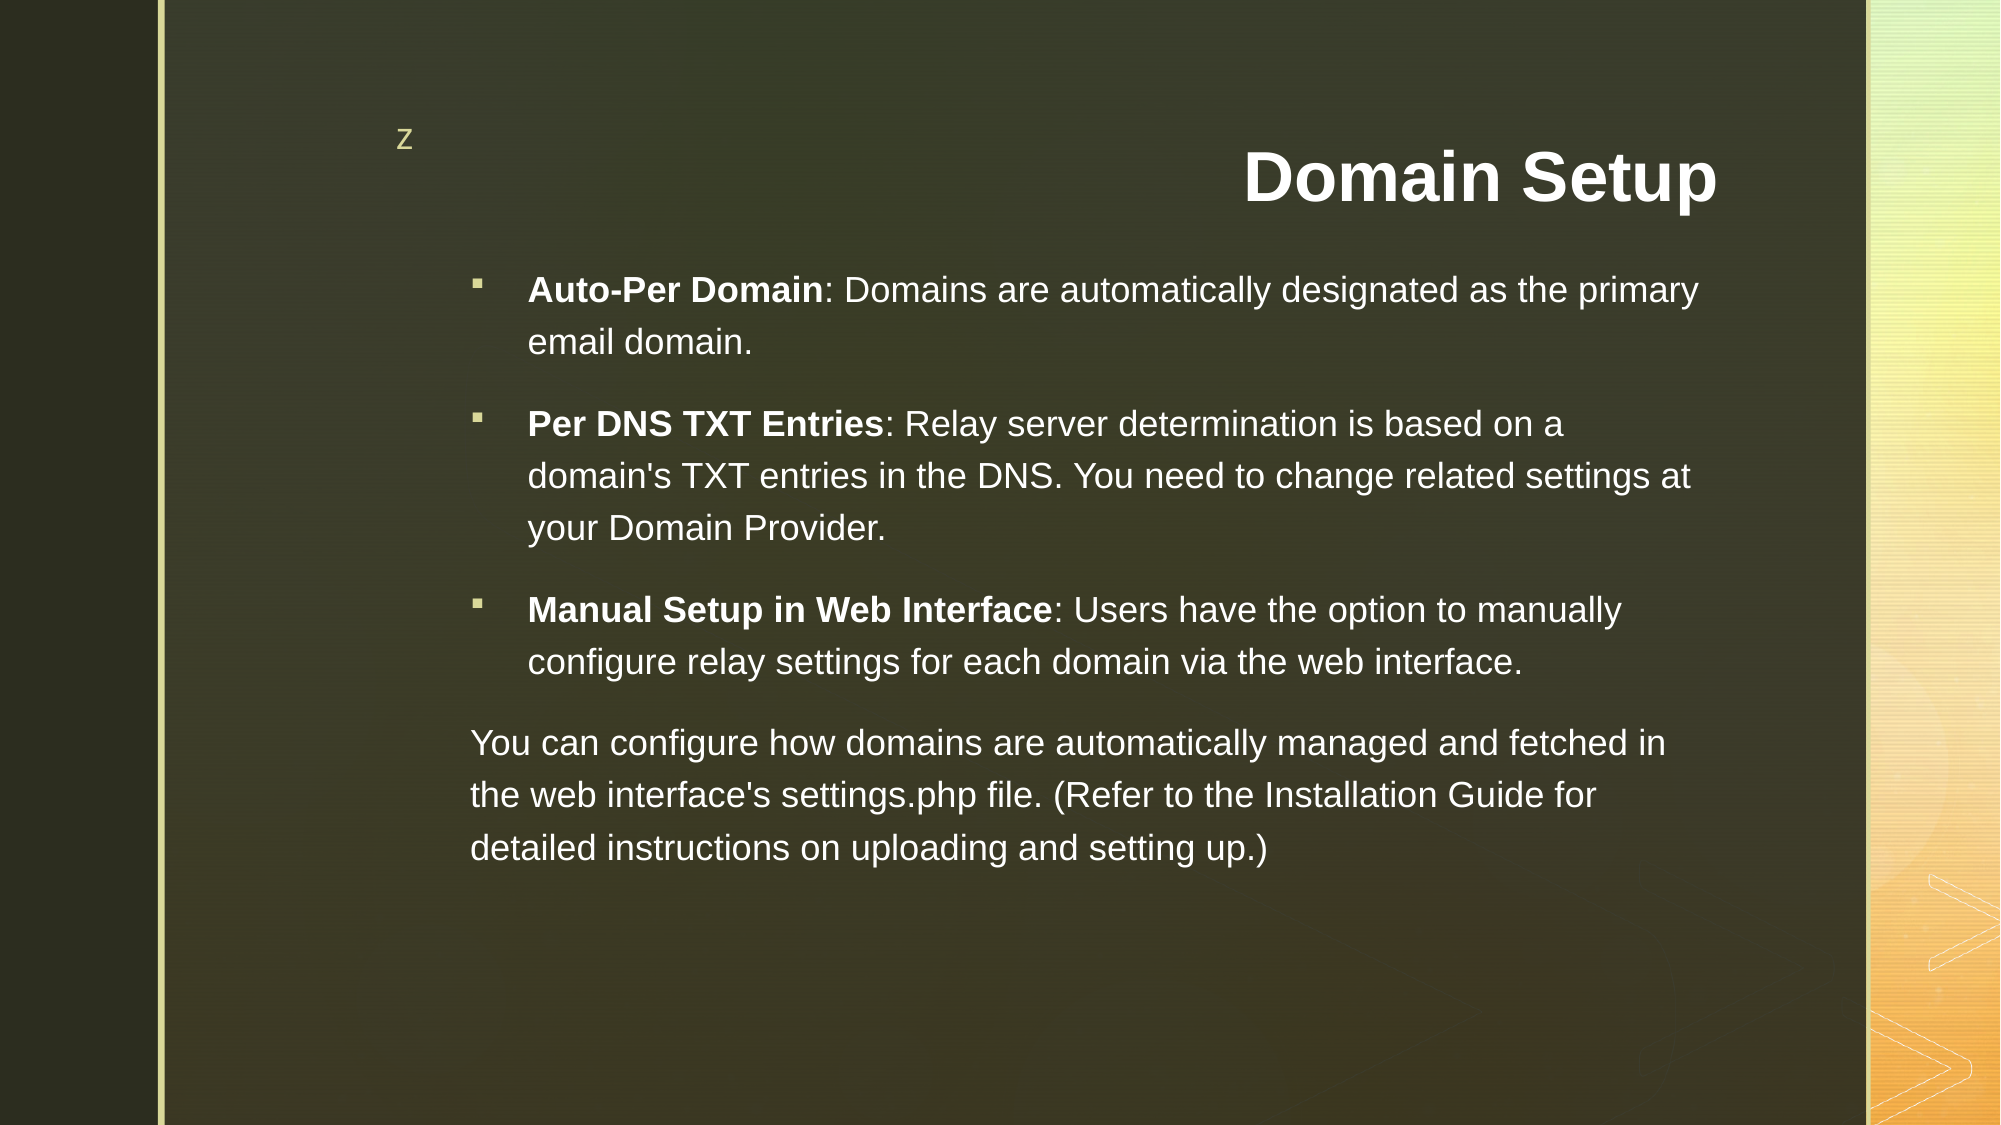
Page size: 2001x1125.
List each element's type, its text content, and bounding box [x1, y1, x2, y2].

title Domain Setup [428, 132, 1734, 310]
picture [1871, 0, 2001, 1125]
list Auto-Per Domain: Domains are automatically designated as the primary email domain. Per DNS TXT Entries: Relay server determination is based on a domain's TXT entries in the DNS. You need to change related settings at your Domain Provider. Manual Setup in Web Interface: Users have the option to manually configure relay settings for each domain via the web interface. You can configure how domains are automatically managed and fetched in the web interface's settings.php file. (Refer to the Installation Guide for detailed instructions on uploading and setting up.) [454, 243, 1734, 882]
